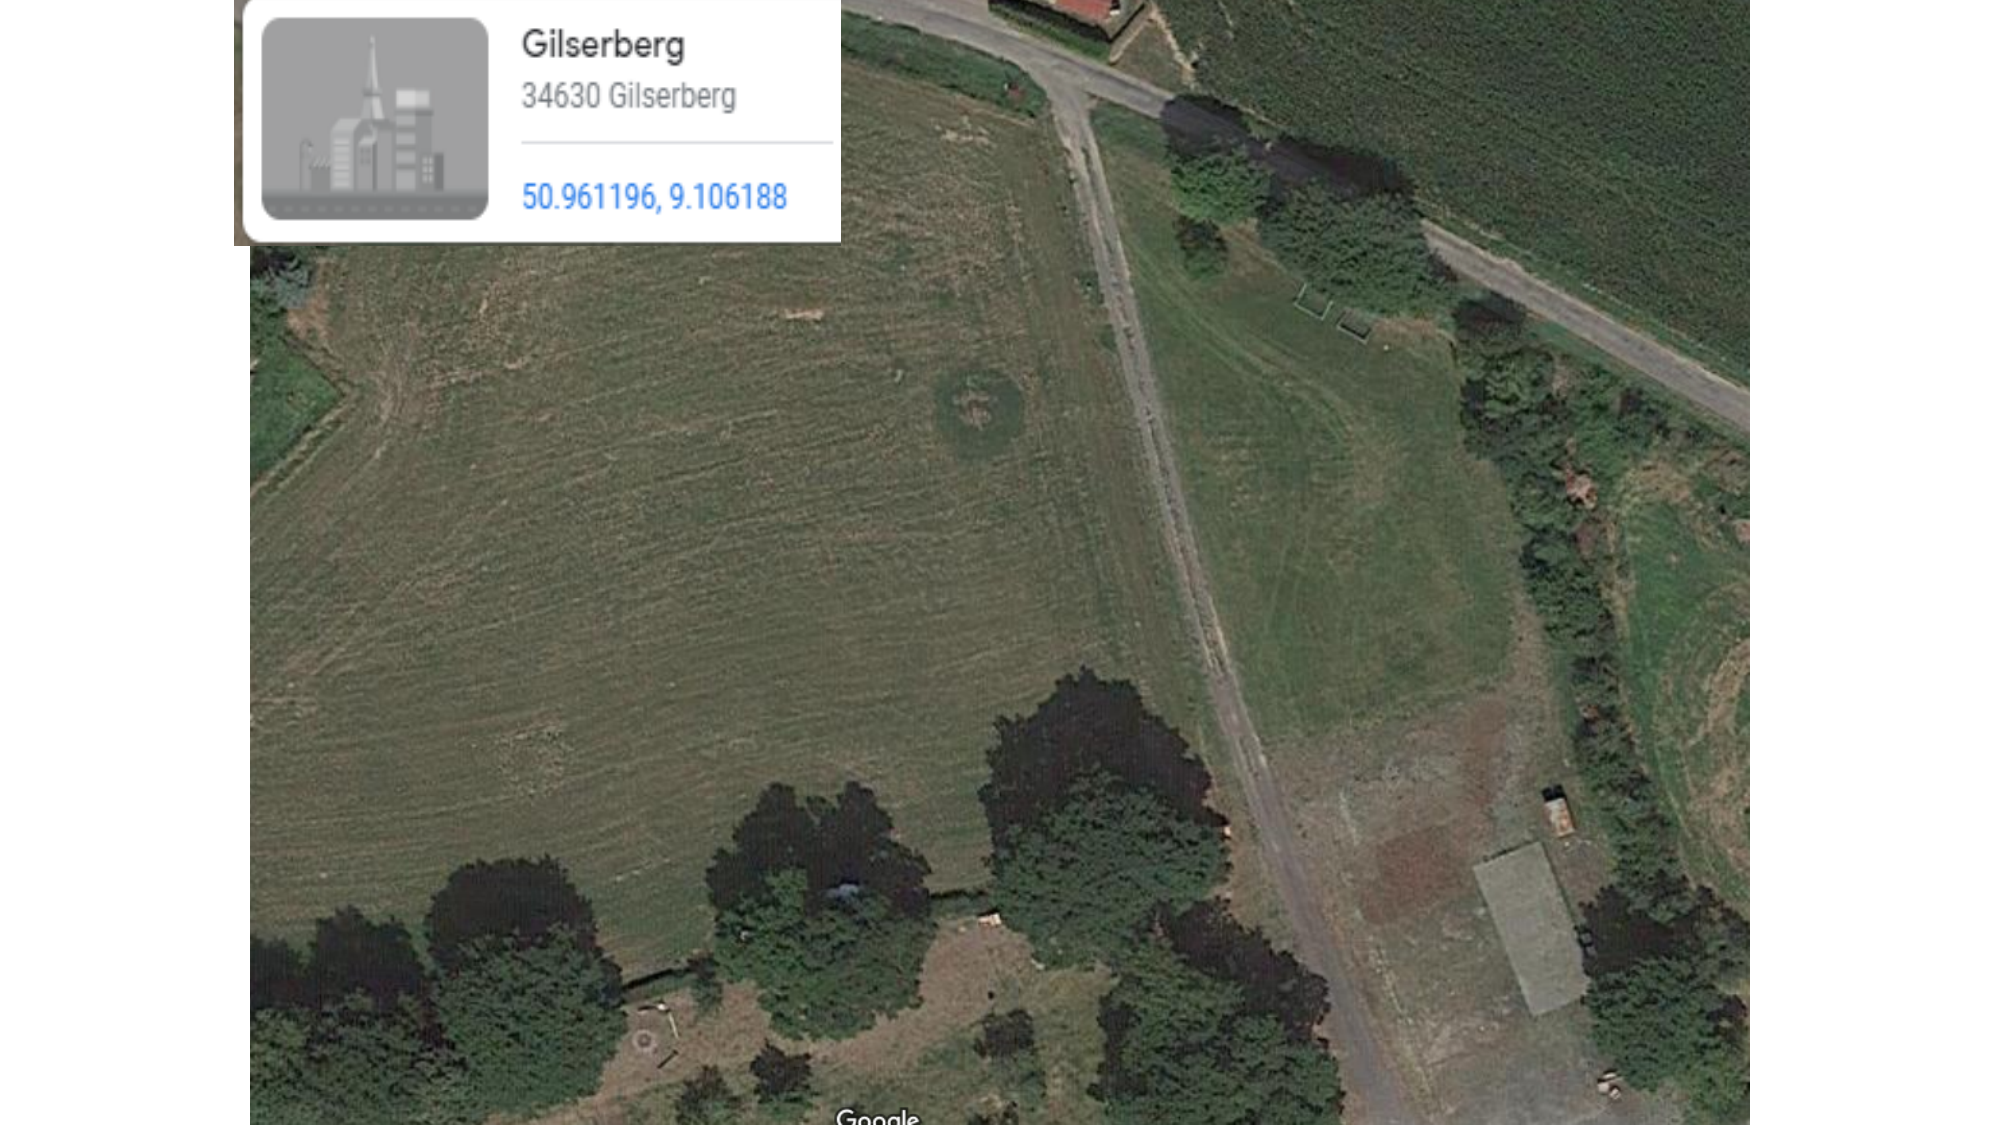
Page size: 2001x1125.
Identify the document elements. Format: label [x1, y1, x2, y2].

picture [234, 0, 1750, 1125]
